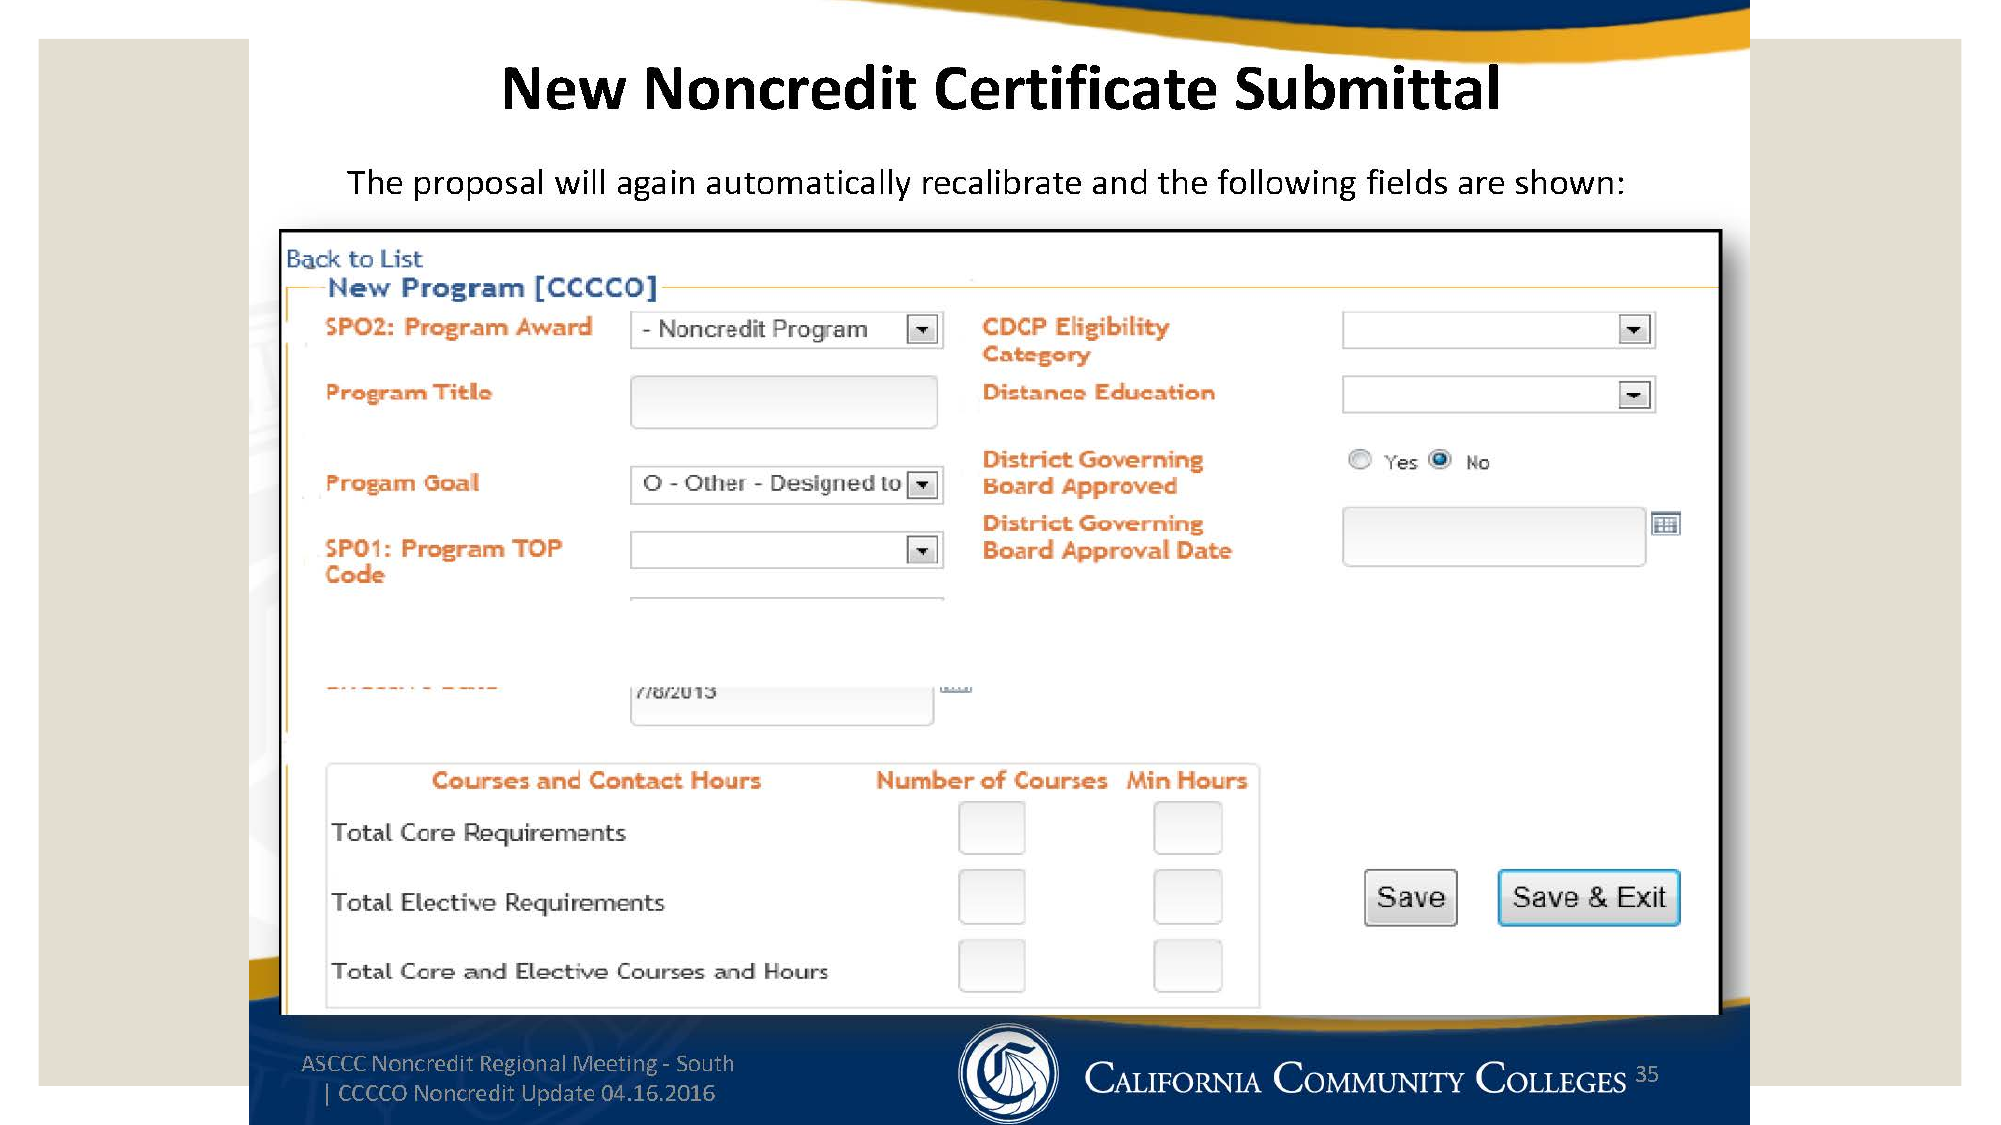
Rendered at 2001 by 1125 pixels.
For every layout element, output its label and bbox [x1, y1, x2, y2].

picture [249, 0, 1750, 1125]
